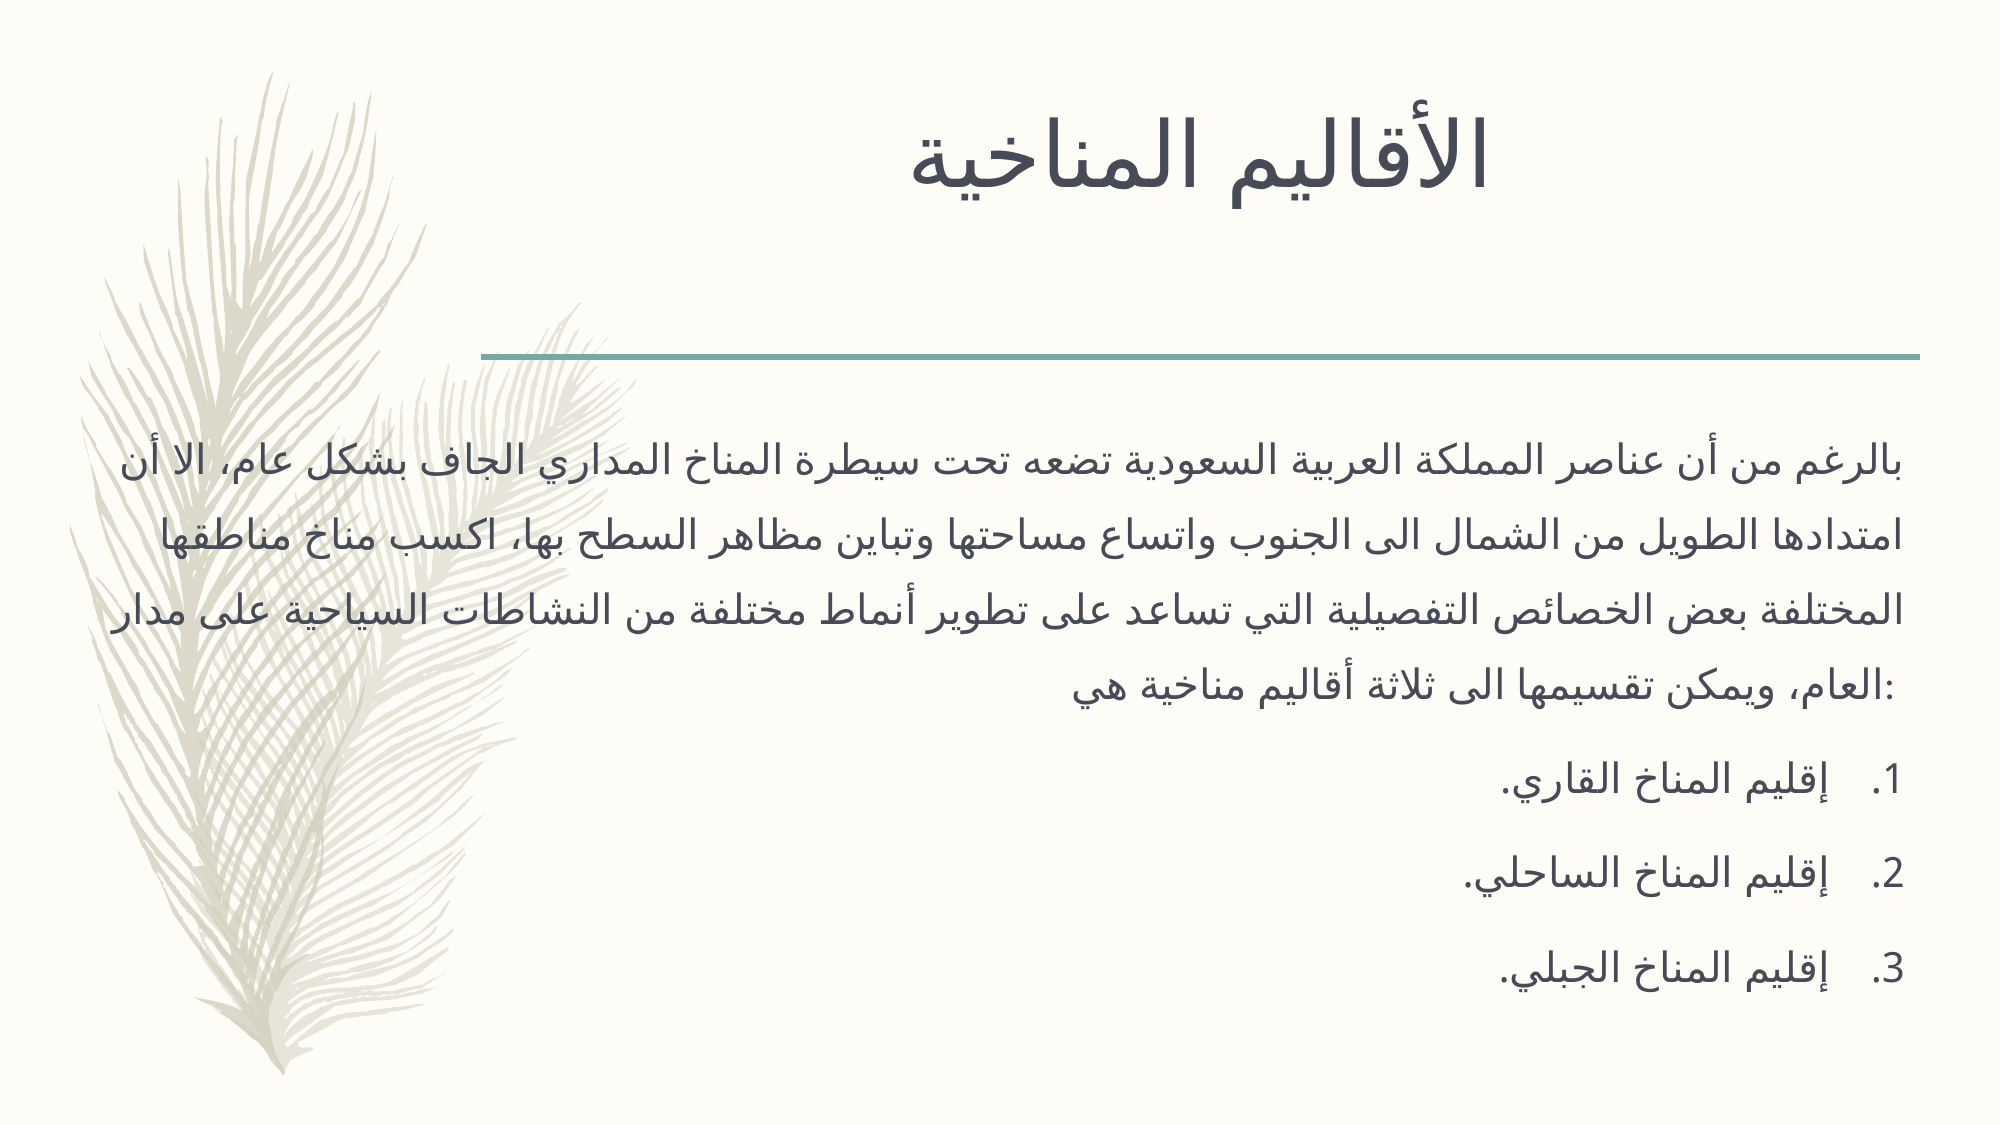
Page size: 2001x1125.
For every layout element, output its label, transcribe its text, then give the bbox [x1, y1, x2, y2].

list بالرغم من أن عناصر المملكة العربية السعودية تضعه تحت سيطرة المناخ المداري الجاف بشكل عام، الا أن امتدادها الطويل من الشمال الى الجنوب واتساع مساحتها وتباين مظاهر السطح بها، اكسب مناخ مناطقها المختلفة بعض الخصائص التفصيلية التي تساعد على تطوير أنماط مختلفة من النشاطات السياحية على مدار العام، ويمكن تقسيمها الى ثلاثة أقاليم مناخية هي: إقليم المناخ القاري. إقليم المناخ الساحلي. إقليم المناخ الجبلي. [79, 399, 1920, 999]
title الأقاليم المناخية [481, 93, 1920, 350]
